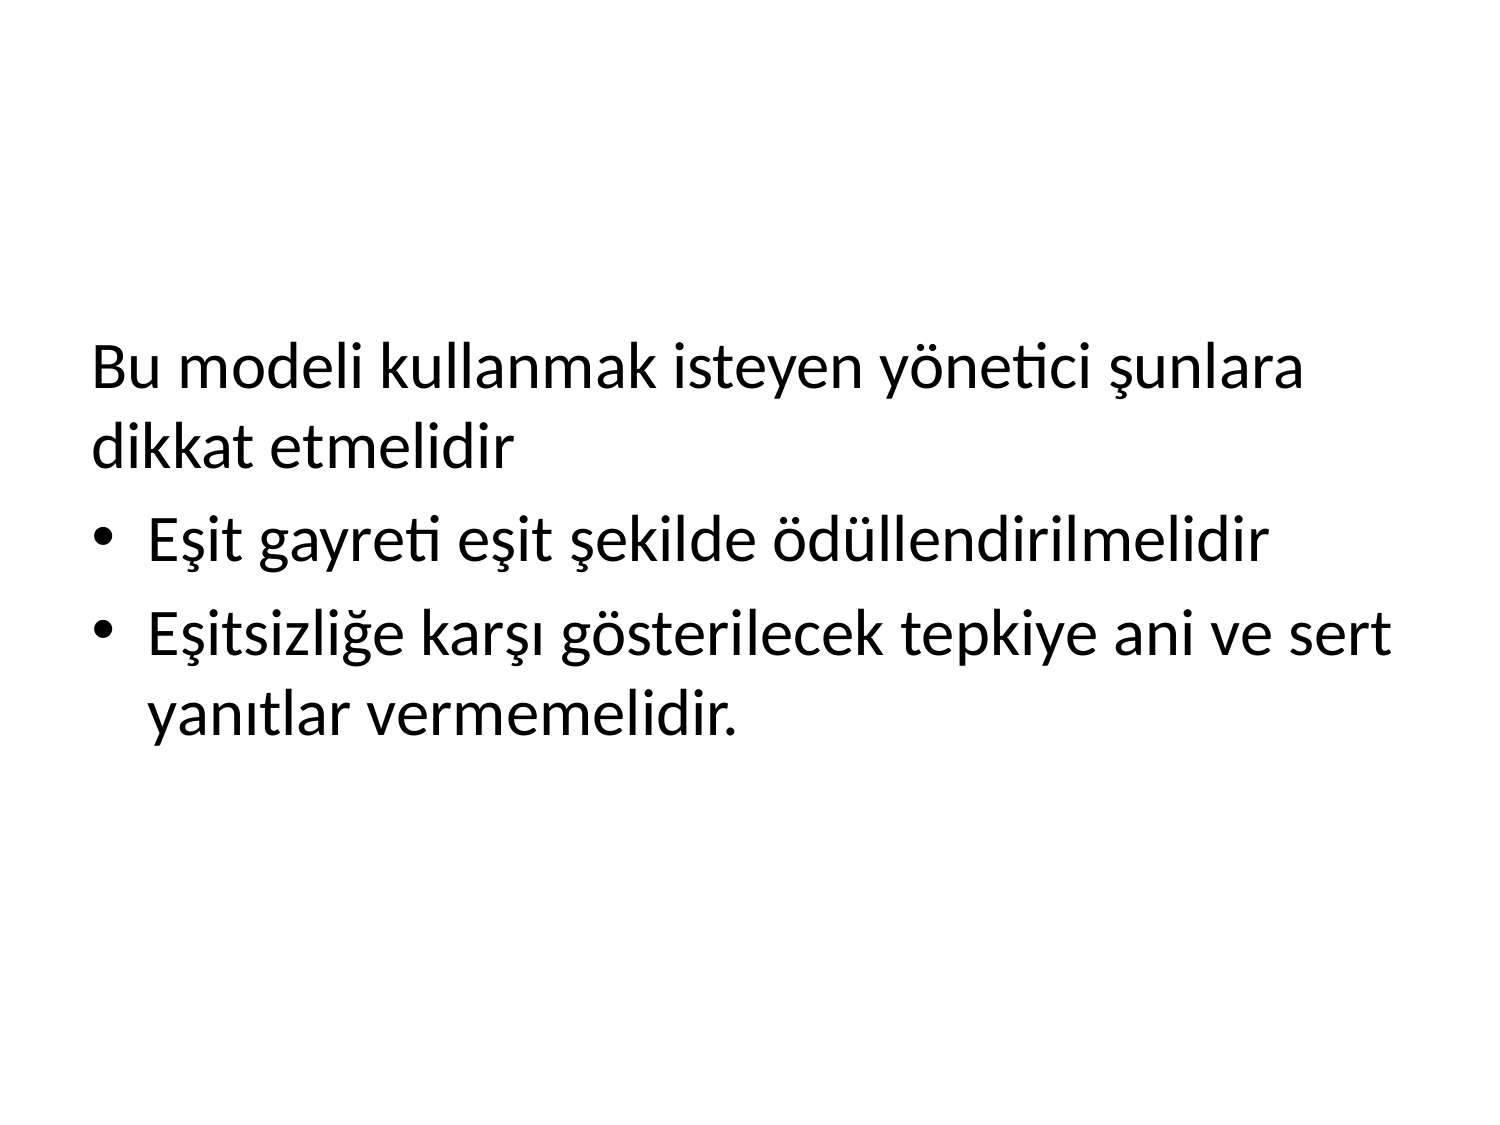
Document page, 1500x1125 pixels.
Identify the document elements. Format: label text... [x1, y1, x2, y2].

list Bu modeli kullanmak isteyen yönetici şunlara dikkat etmelidir Eşit gayreti eşit şekilde ödüllendirilmelidir Eşitsizliğe karşı gösterilecek tepkiye ani ve sert yanıtlar vermemelidir. [76, 314, 1427, 875]
